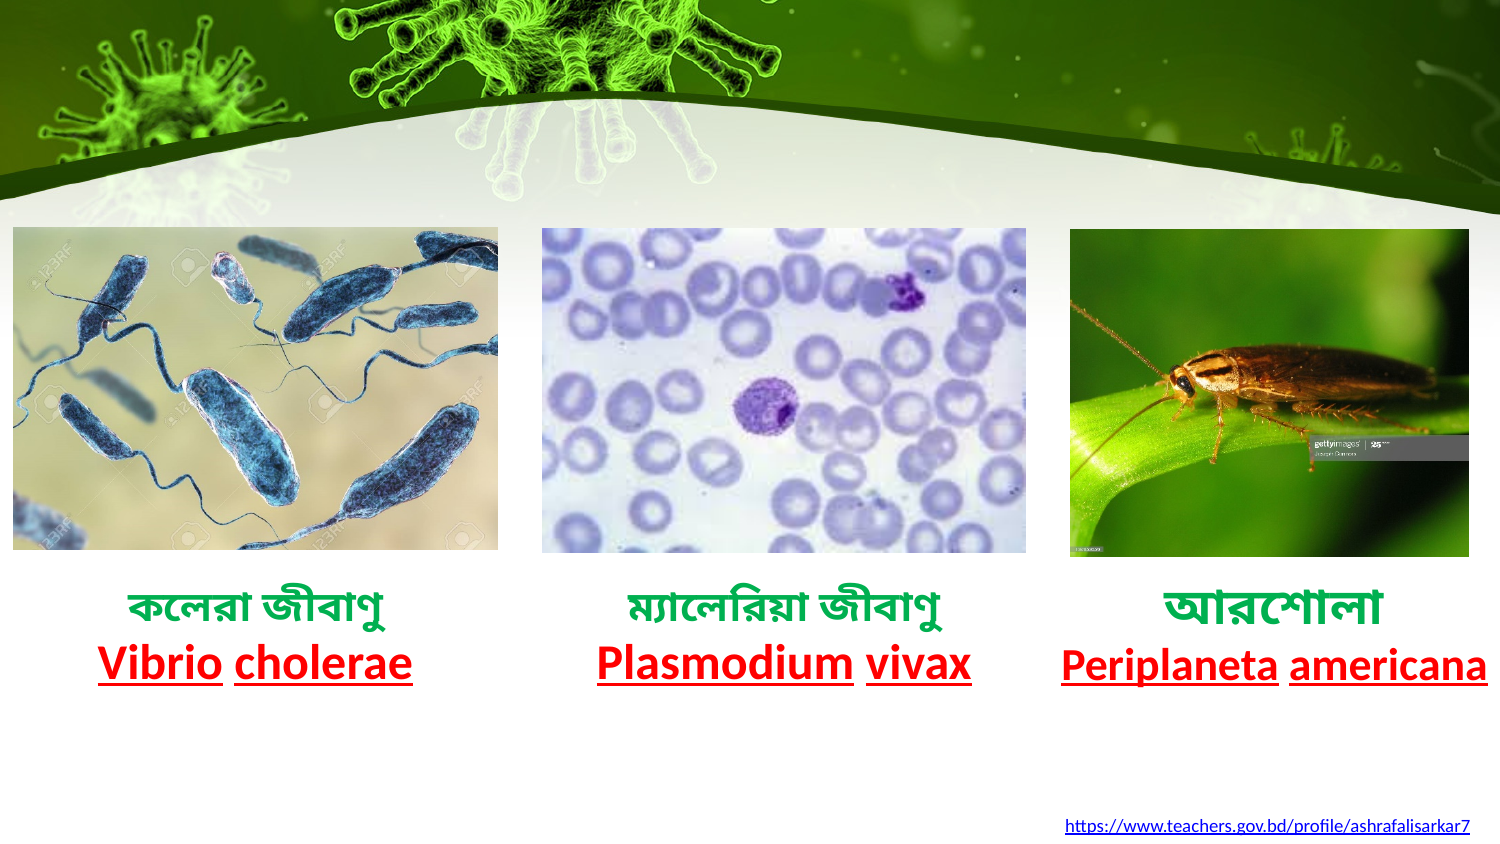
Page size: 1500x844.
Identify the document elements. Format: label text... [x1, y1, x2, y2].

text_box কলেরা জীবাণু Vibrio cholerae [82, 572, 429, 697]
text_box ম্যালেরিয়া জীবাণু Plasmodium vivax [581, 572, 987, 697]
text_box https://www.teachers.gov.bd/profile/ashrafalisarkar7 [1050, 805, 1500, 844]
picture [0, 0, 1500, 844]
text_box আরশোলা Periplaneta americana [1046, 567, 1500, 697]
